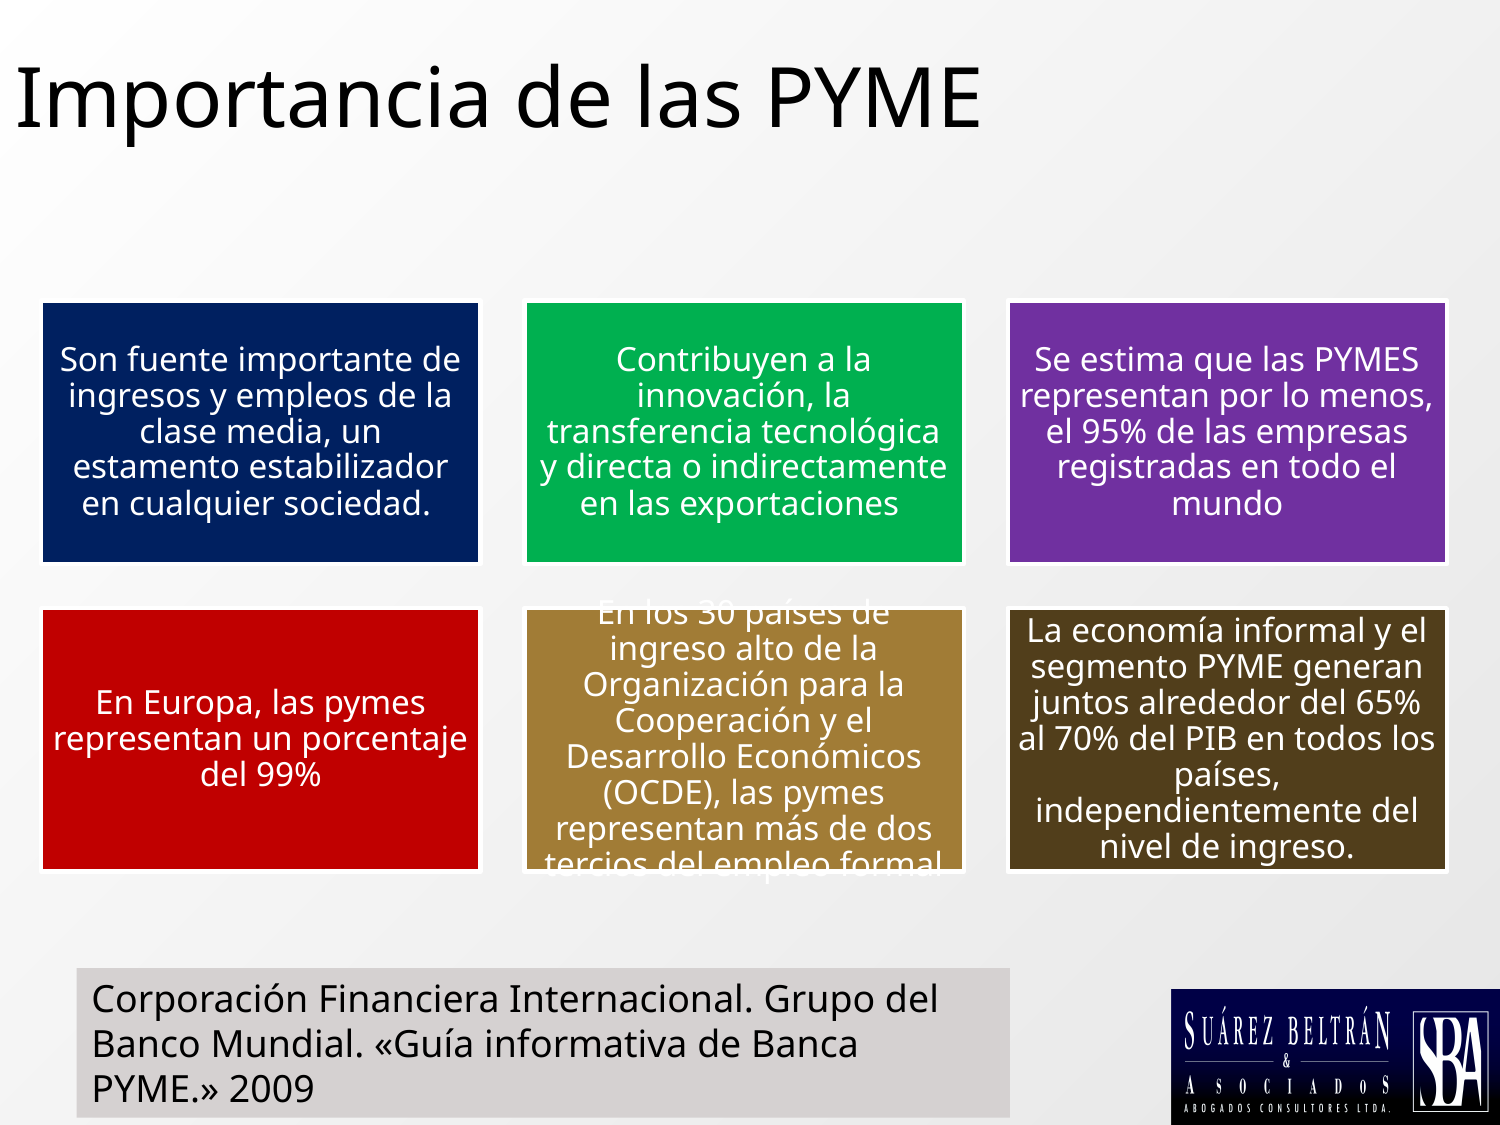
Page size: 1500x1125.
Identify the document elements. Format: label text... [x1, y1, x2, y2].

text_box Corporación Financiera Internacional. Grupo del Banco Mundial. «Guía informativa de Banca PYME.» 2009 [76, 997, 1010, 1118]
picture [1171, 989, 1500, 1125]
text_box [41, 184, 1448, 988]
title Importancia de las PYME [0, 0, 1350, 188]
